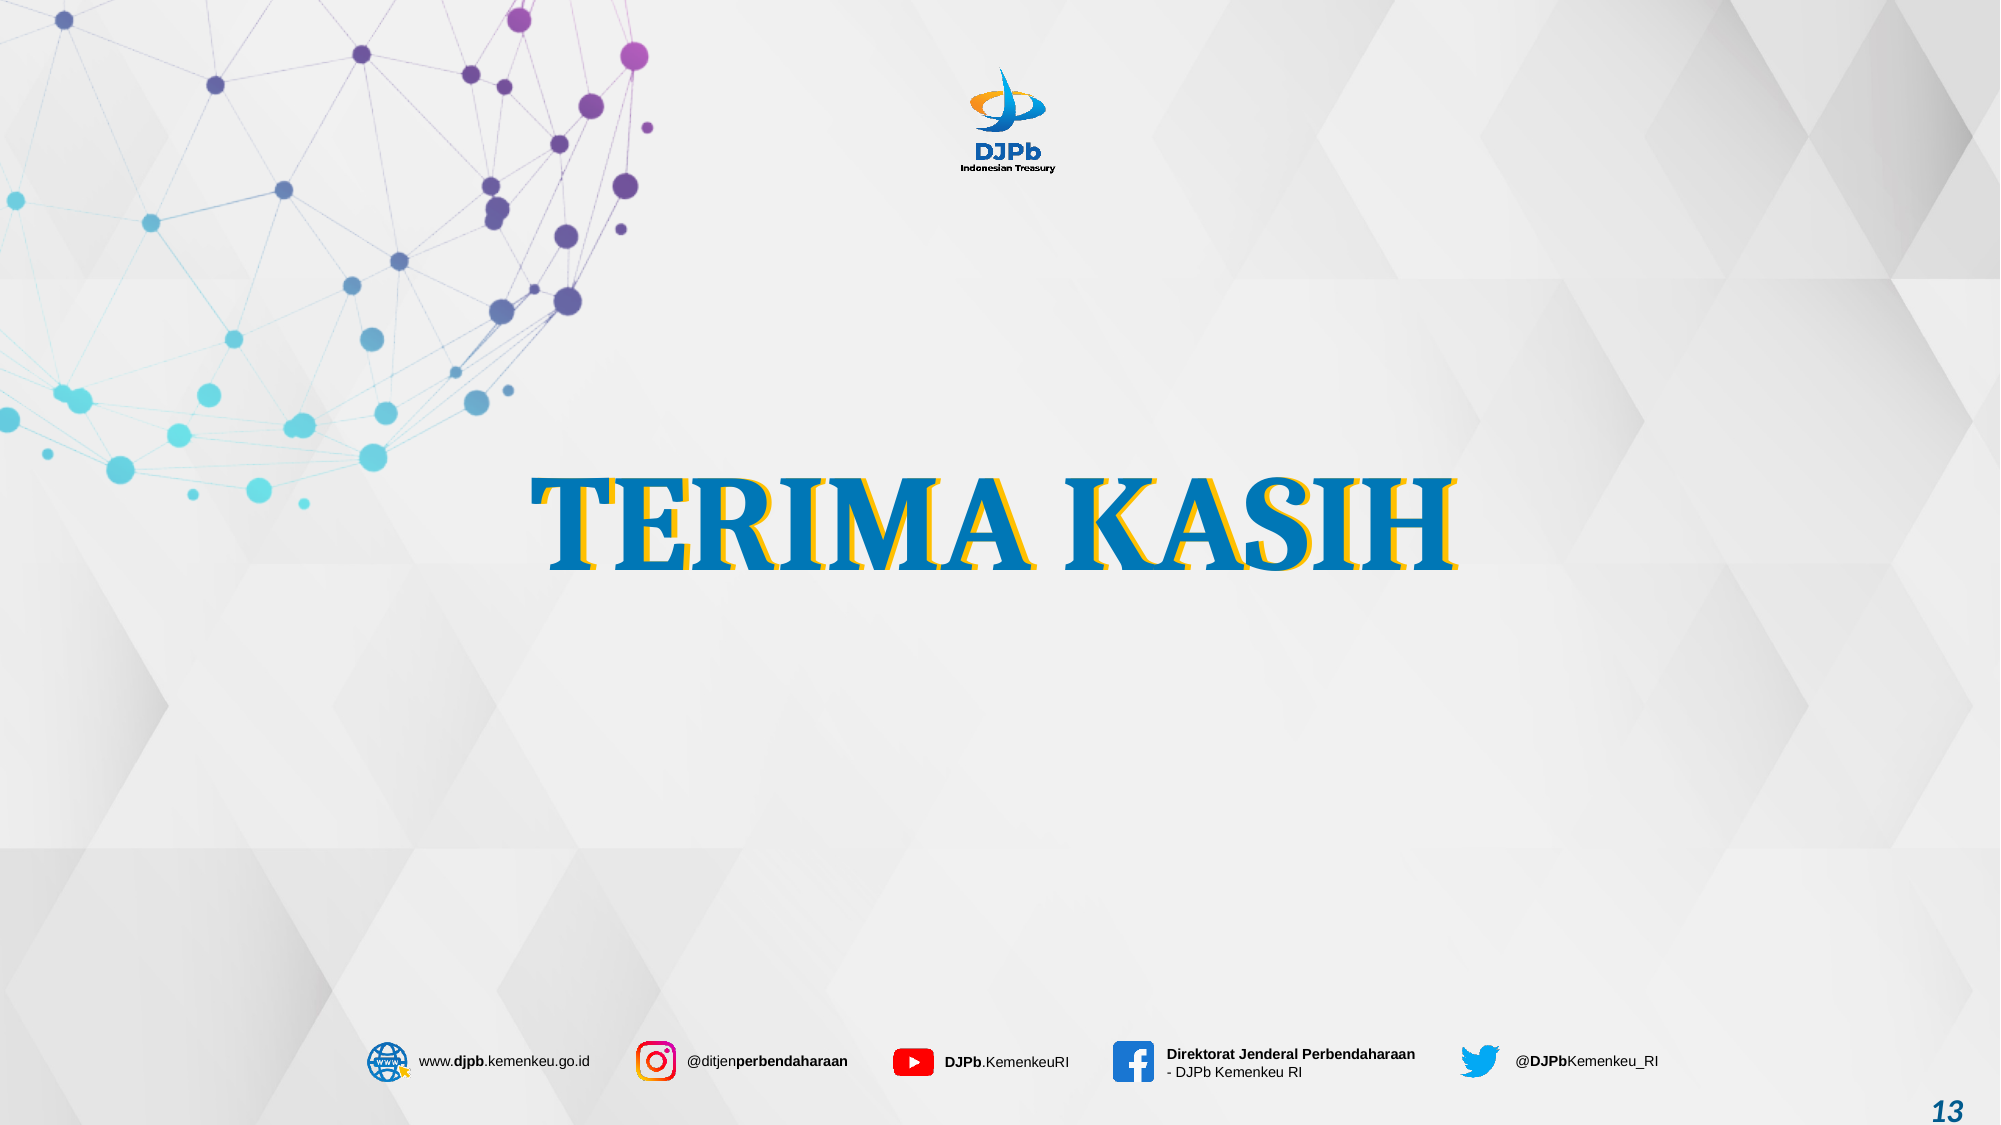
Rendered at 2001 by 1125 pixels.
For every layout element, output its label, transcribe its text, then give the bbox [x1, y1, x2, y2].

slide_number 13 [1914, 1082, 2000, 1120]
picture [0, 0, 2000, 1125]
